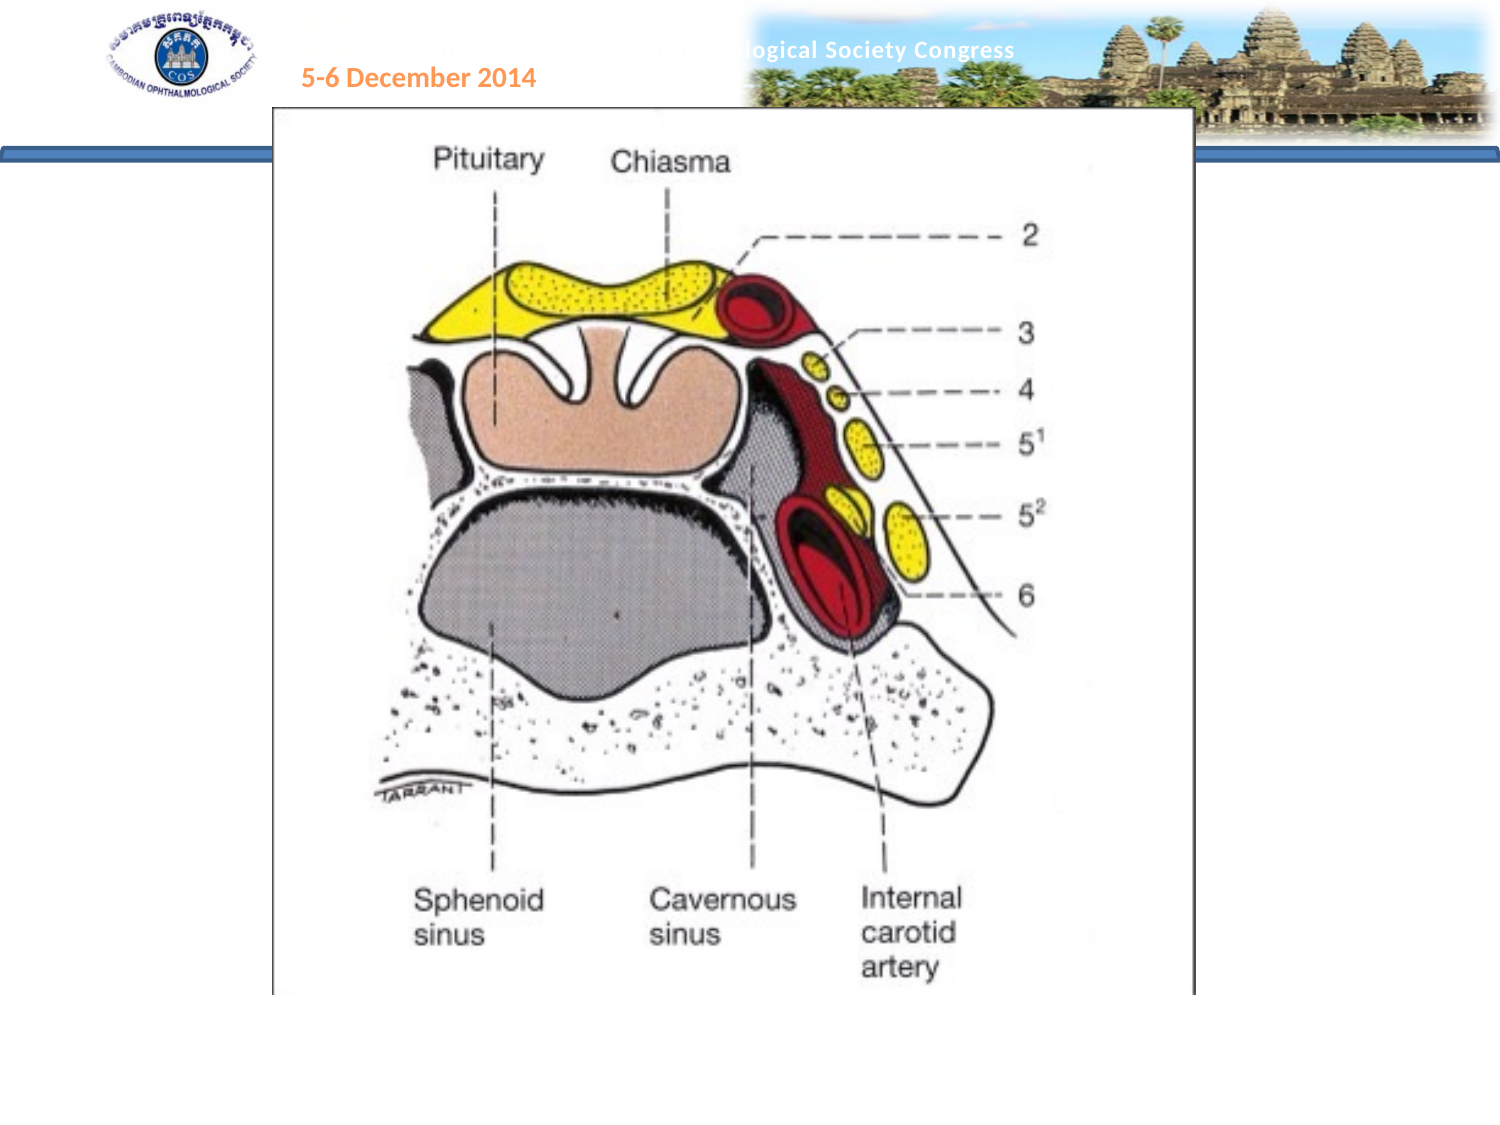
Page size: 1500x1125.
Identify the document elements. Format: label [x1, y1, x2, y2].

picture [272, 29, 1472, 995]
picture [118, 17, 247, 95]
